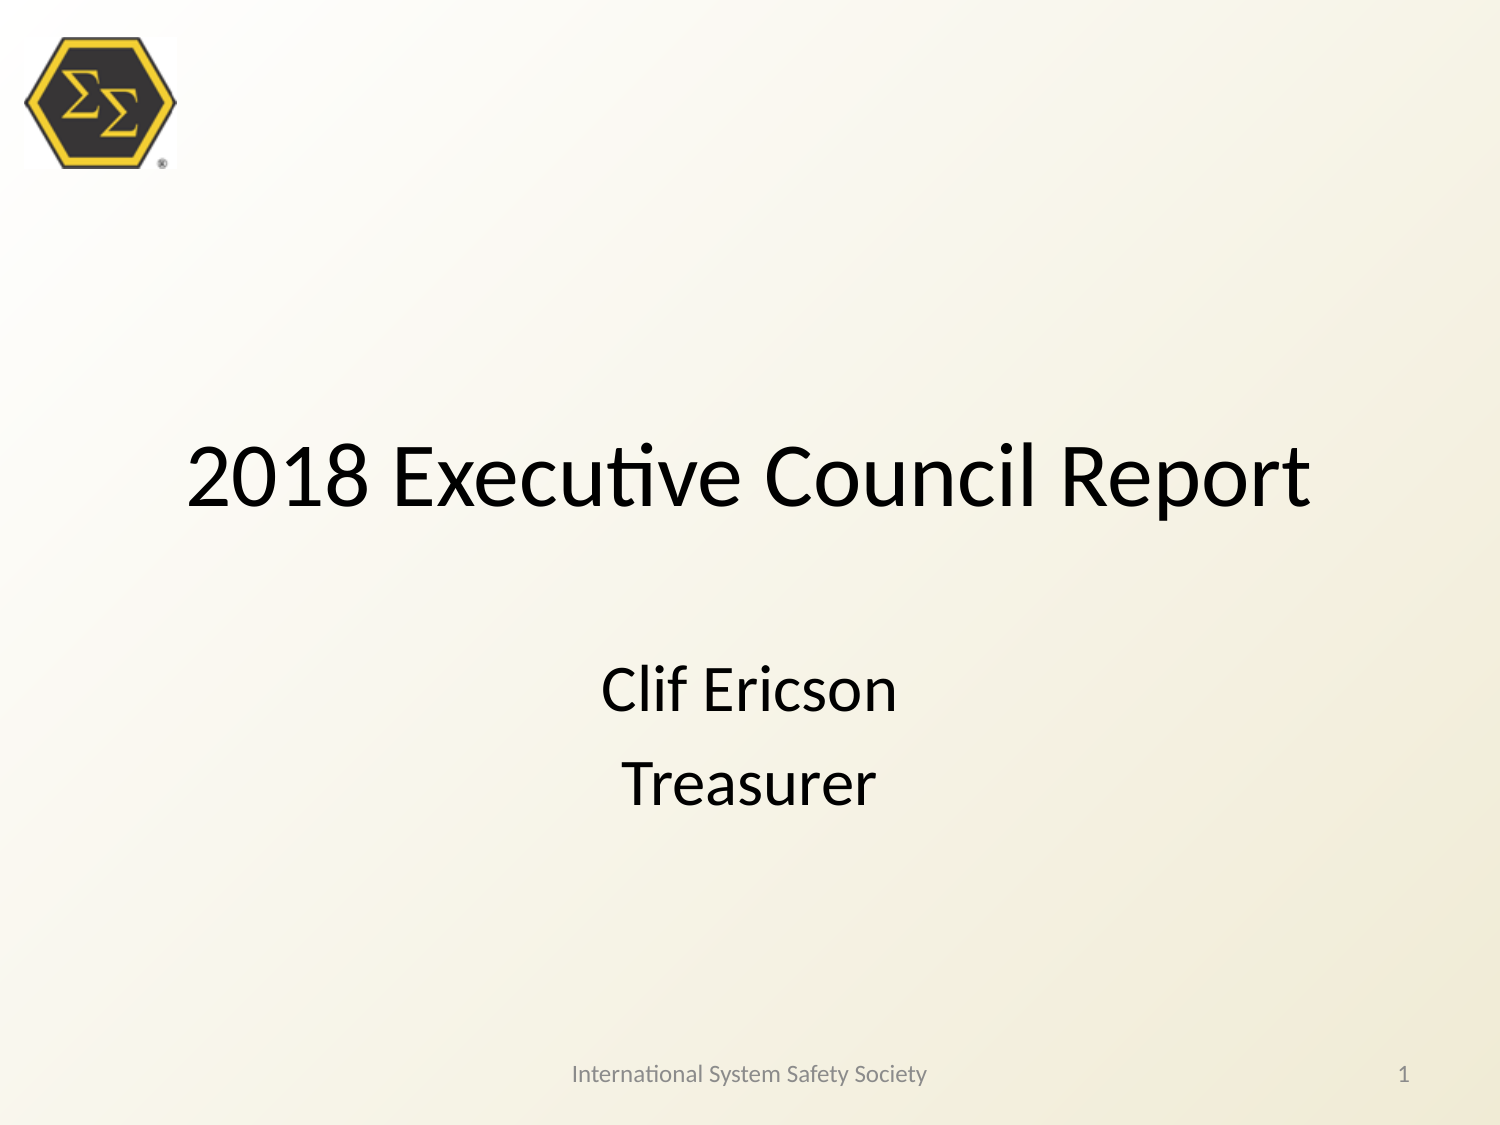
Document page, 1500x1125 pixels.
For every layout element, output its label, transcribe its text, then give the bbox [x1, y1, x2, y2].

footer International System Safety Society [512, 1042, 988, 1103]
picture [24, 37, 177, 169]
subtitle Clif Ericson Treasurer [224, 637, 1276, 926]
slide_number 1 [1074, 1042, 1425, 1103]
title 2018 Executive Council Report [112, 349, 1388, 591]
